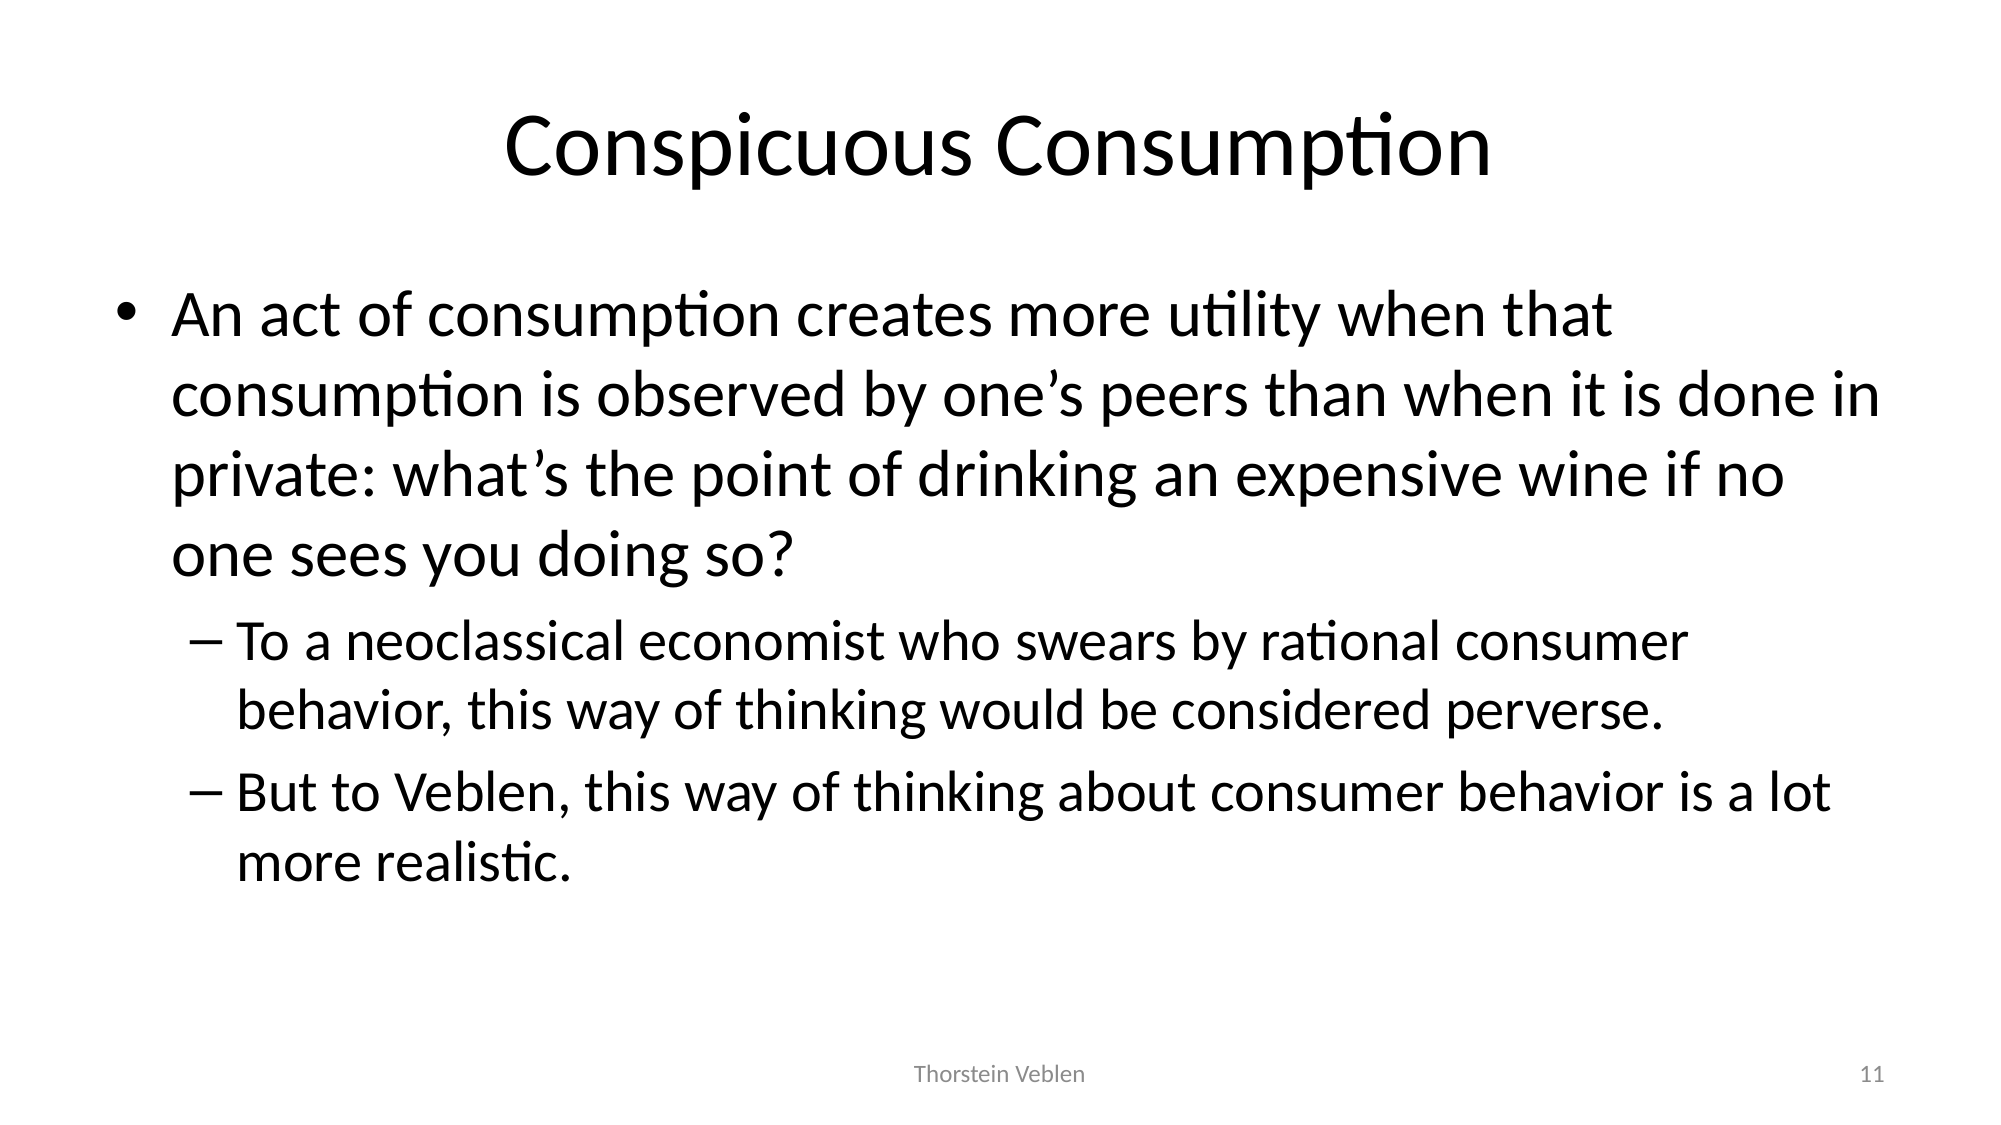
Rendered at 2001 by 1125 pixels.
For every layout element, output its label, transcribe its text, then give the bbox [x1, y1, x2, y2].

title Conspicuous Consumption [99, 45, 1900, 233]
slide_number 11 [1433, 1042, 1900, 1103]
list An act of consumption creates more utility when that consumption is observed by one’s peers than when it is done in private: what’s the point of drinking an expensive wine if no one sees you doing so? To a neoclassical economist who swears by rational consumer behavior, this way of thinking would be considered perverse. But to Veblen, this way of thinking about consumer behavior is a lot more realistic. [99, 262, 1900, 1005]
footer Thorstein Veblen [683, 1042, 1317, 1103]
